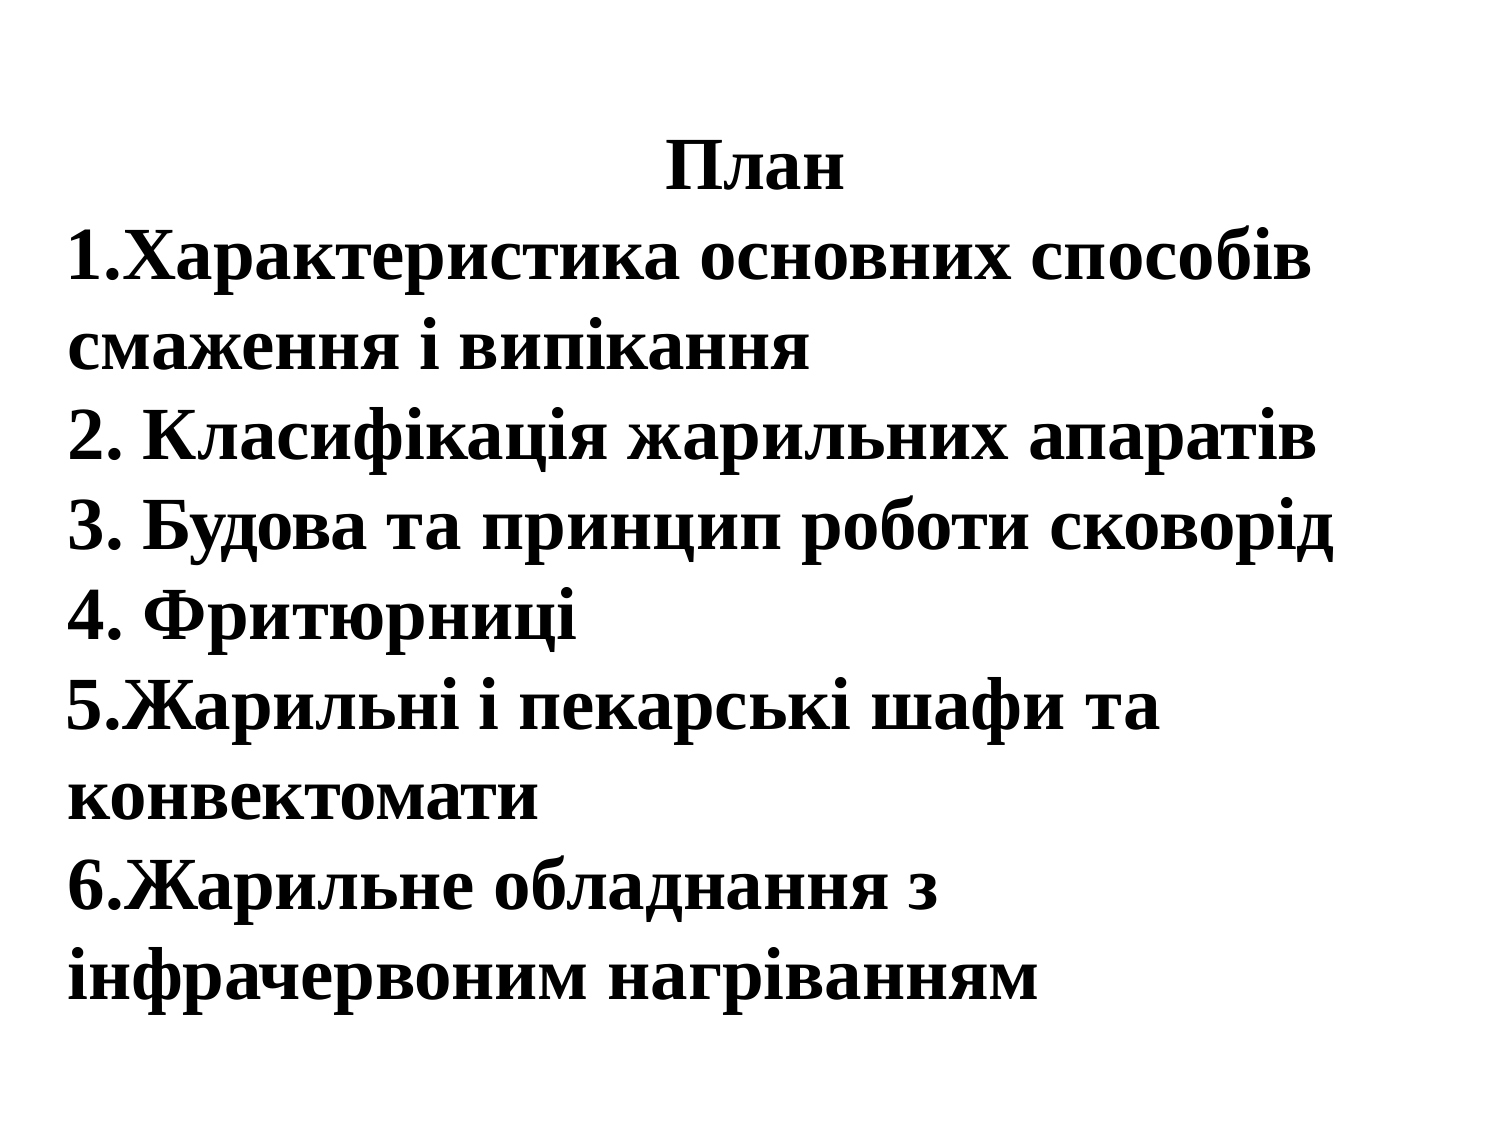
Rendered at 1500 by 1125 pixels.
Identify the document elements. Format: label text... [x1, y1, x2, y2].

text_box План Характеристика основних способів смаження і випікання Класифікація жарильних апаратів Будова та принцип роботи сковорід Фритюрниці Жарильні і пекарські шафи та конвектомати Жарильне обладнання з інфрачервоним нагріванням [65, 112, 1350, 1015]
